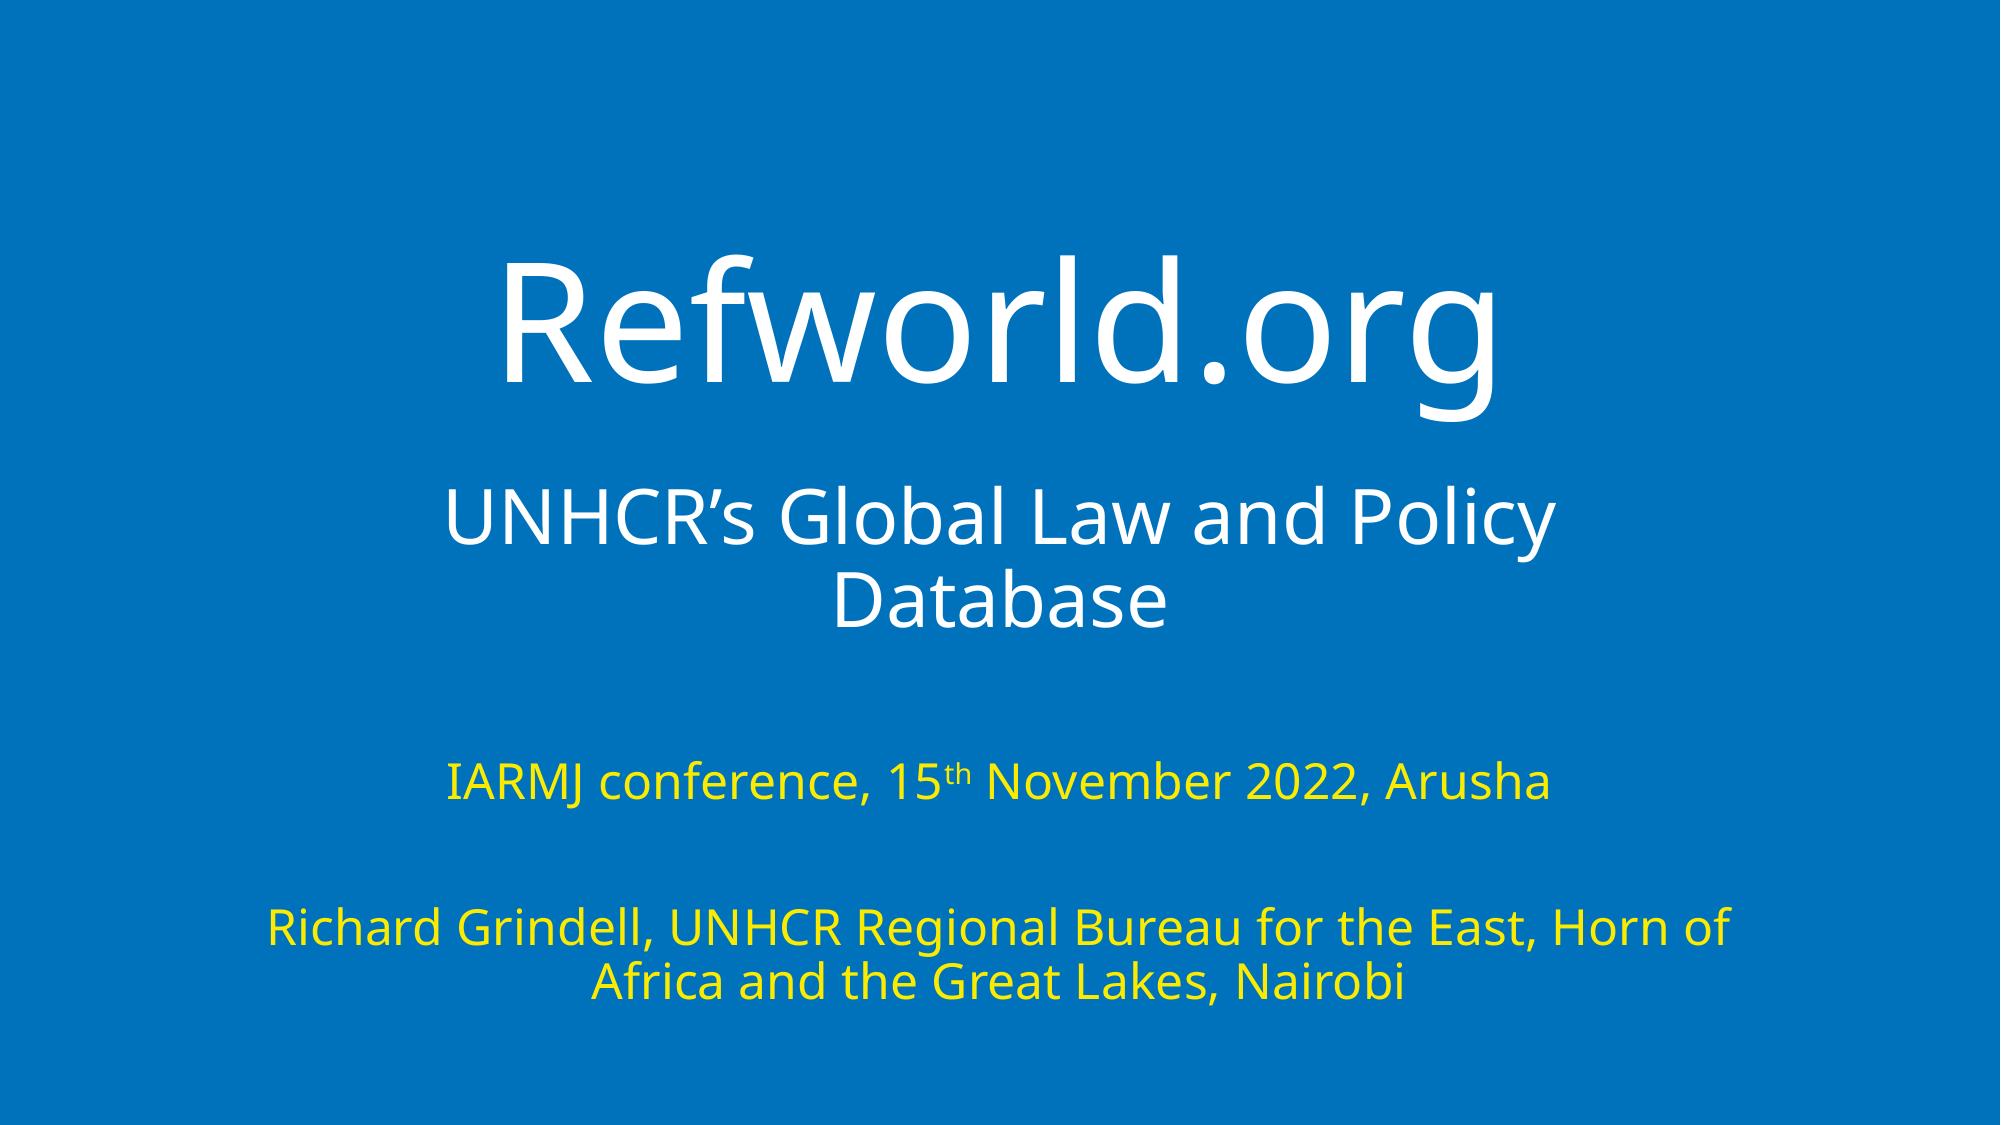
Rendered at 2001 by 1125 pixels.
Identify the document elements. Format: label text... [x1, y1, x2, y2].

subtitle UNHCR’s Global Law and Policy Database IARMJ conference, 15th November 2022, Arusha Richard Grindell, UNHCR Regional Bureau for the East, Horn of Africa and the Great Lakes, Nairobi [249, 470, 1750, 1019]
title Refworld.org [249, 184, 1750, 470]
